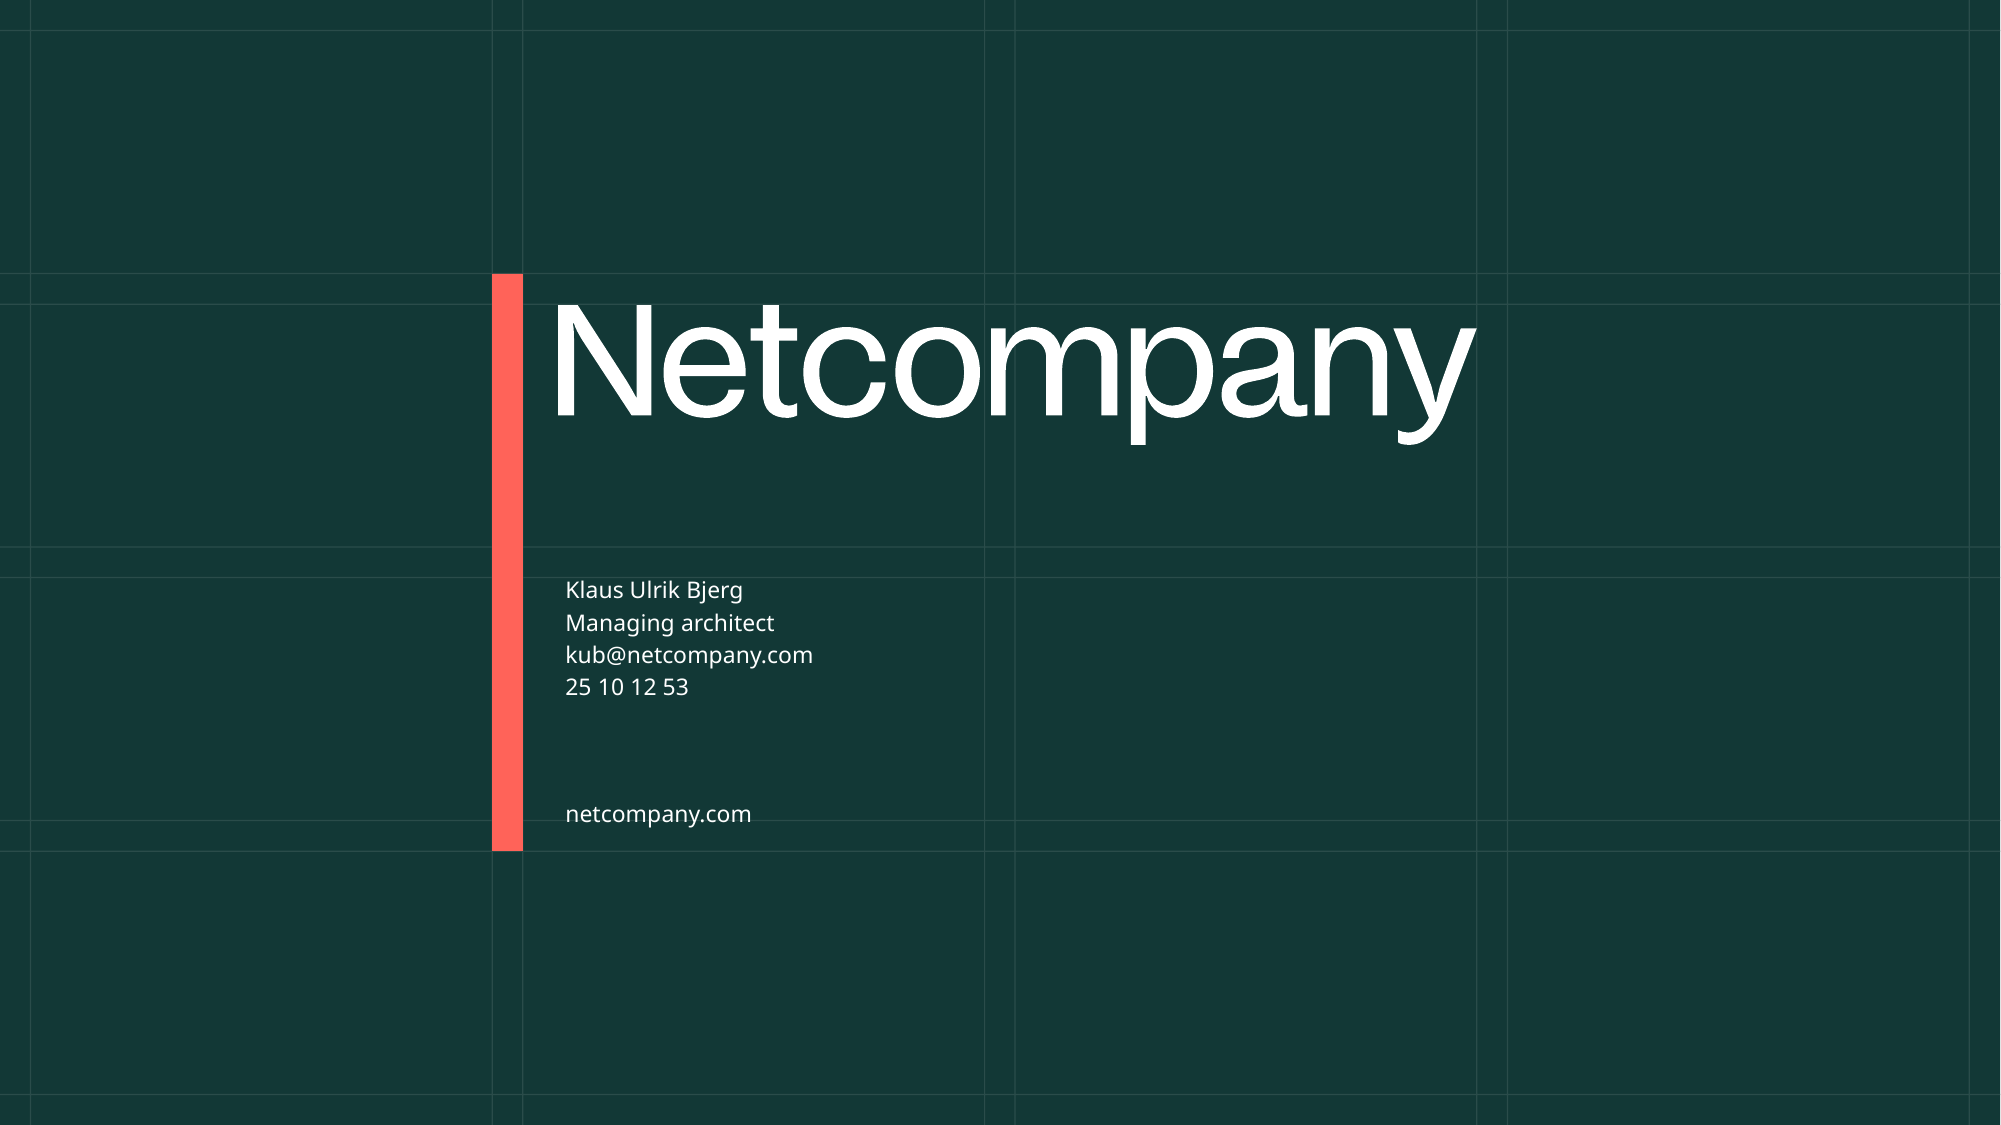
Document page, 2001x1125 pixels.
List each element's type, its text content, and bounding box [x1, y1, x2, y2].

list Klaus Ulrik Bjerg Managing architect kub@netcompany.com 25 10 12 53 [553, 547, 985, 740]
